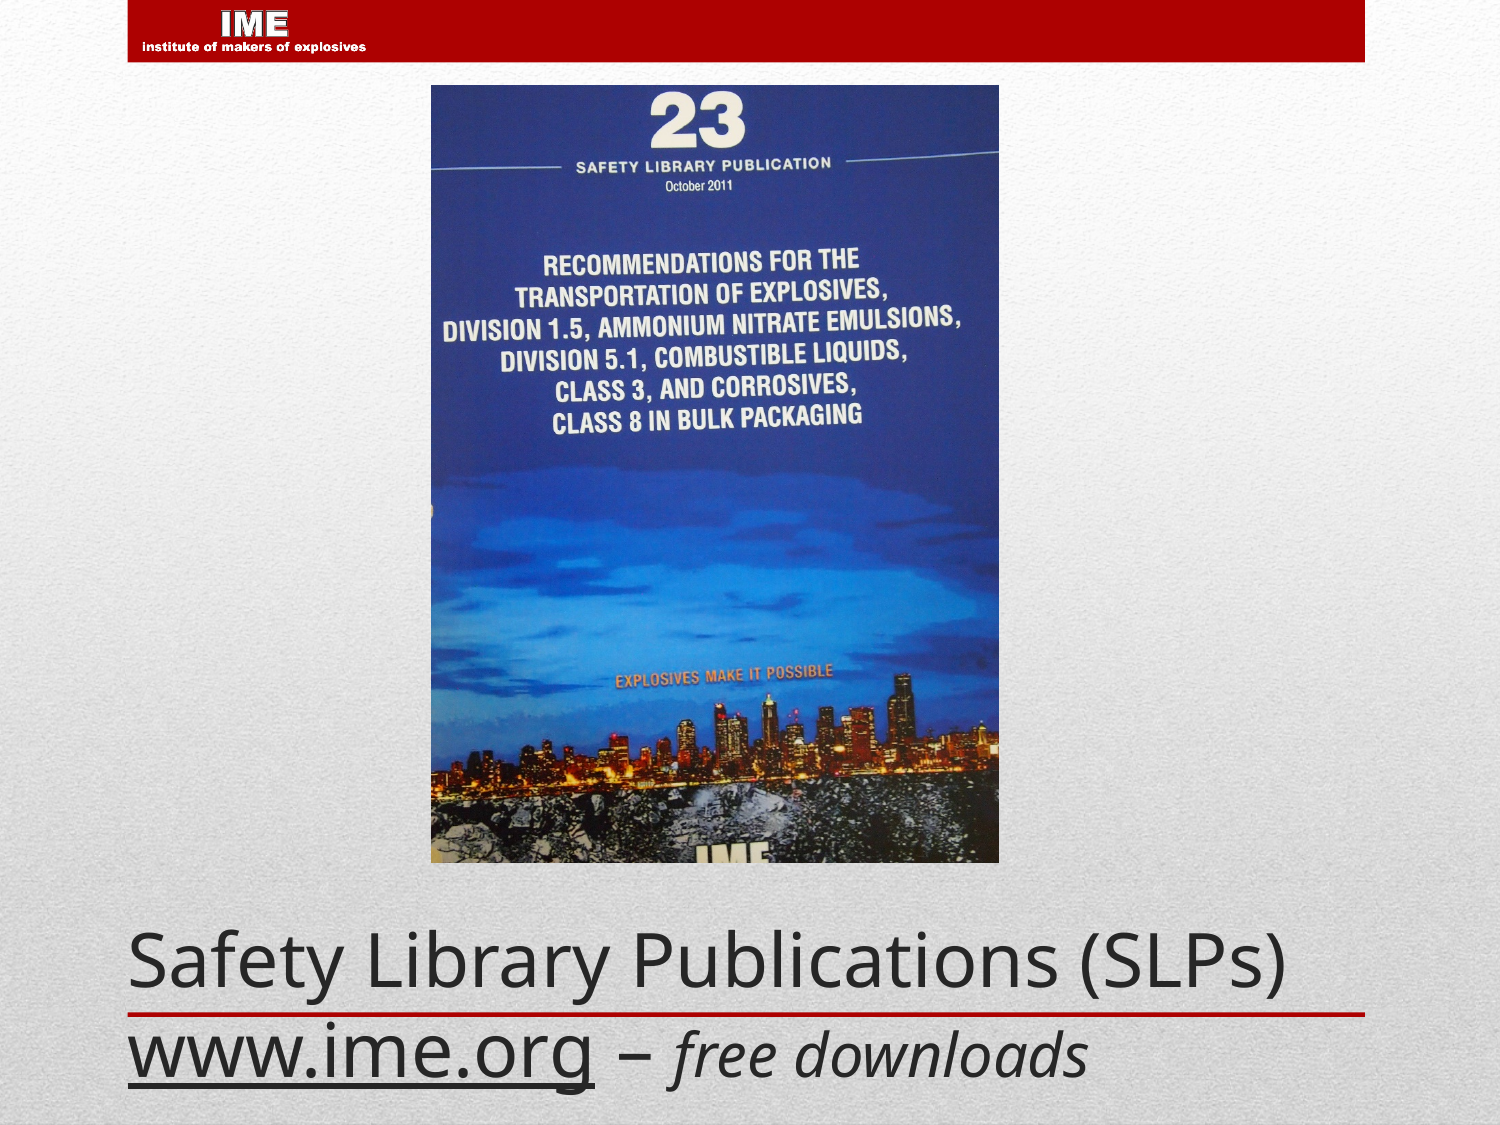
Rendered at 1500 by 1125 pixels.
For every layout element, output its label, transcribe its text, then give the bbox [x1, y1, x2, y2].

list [430, 85, 1000, 864]
title Safety Library Publications (SLPs) www.ime.org – free downloads [112, 901, 1346, 1113]
picture [138, 3, 370, 64]
